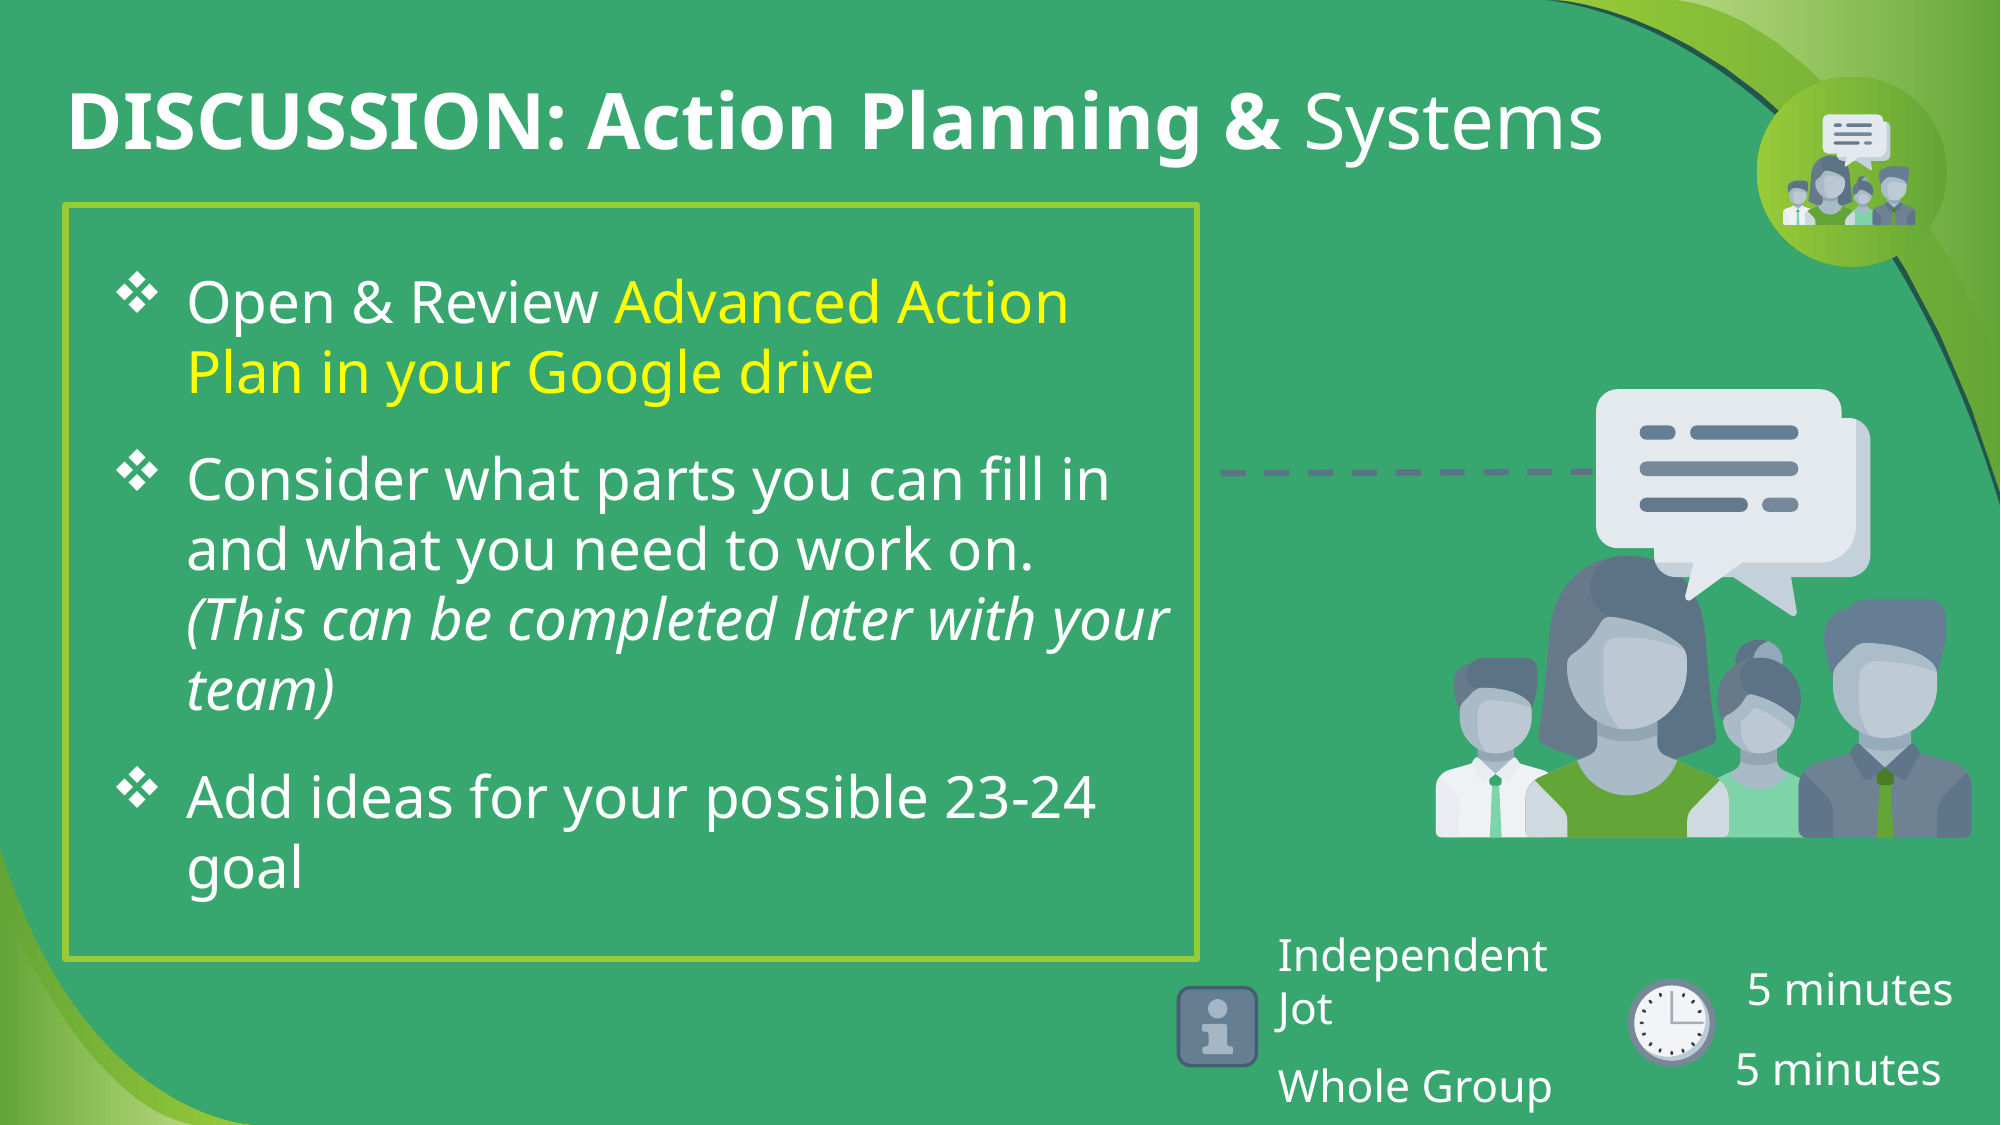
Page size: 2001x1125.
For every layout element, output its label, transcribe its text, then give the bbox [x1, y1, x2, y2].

title DISCUSSION: Action Planning & Systems [50, 56, 1751, 195]
text_box [1756, 76, 1947, 267]
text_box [1782, 114, 1916, 226]
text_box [1176, 985, 1259, 1068]
text_box 5 minutes 5 minutes [1681, 942, 1994, 1086]
text_box Independent Jot Whole Group [1224, 970, 1622, 1068]
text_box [1595, 388, 1973, 838]
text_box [1435, 555, 1590, 838]
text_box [1627, 978, 1717, 1068]
list Open & Review Advanced Action Plan in your Google drive Consider what parts you can fill in and what you need to work on. (This can be completed later with your team) Add ideas for your possible 23-24 goal [63, 203, 1199, 961]
